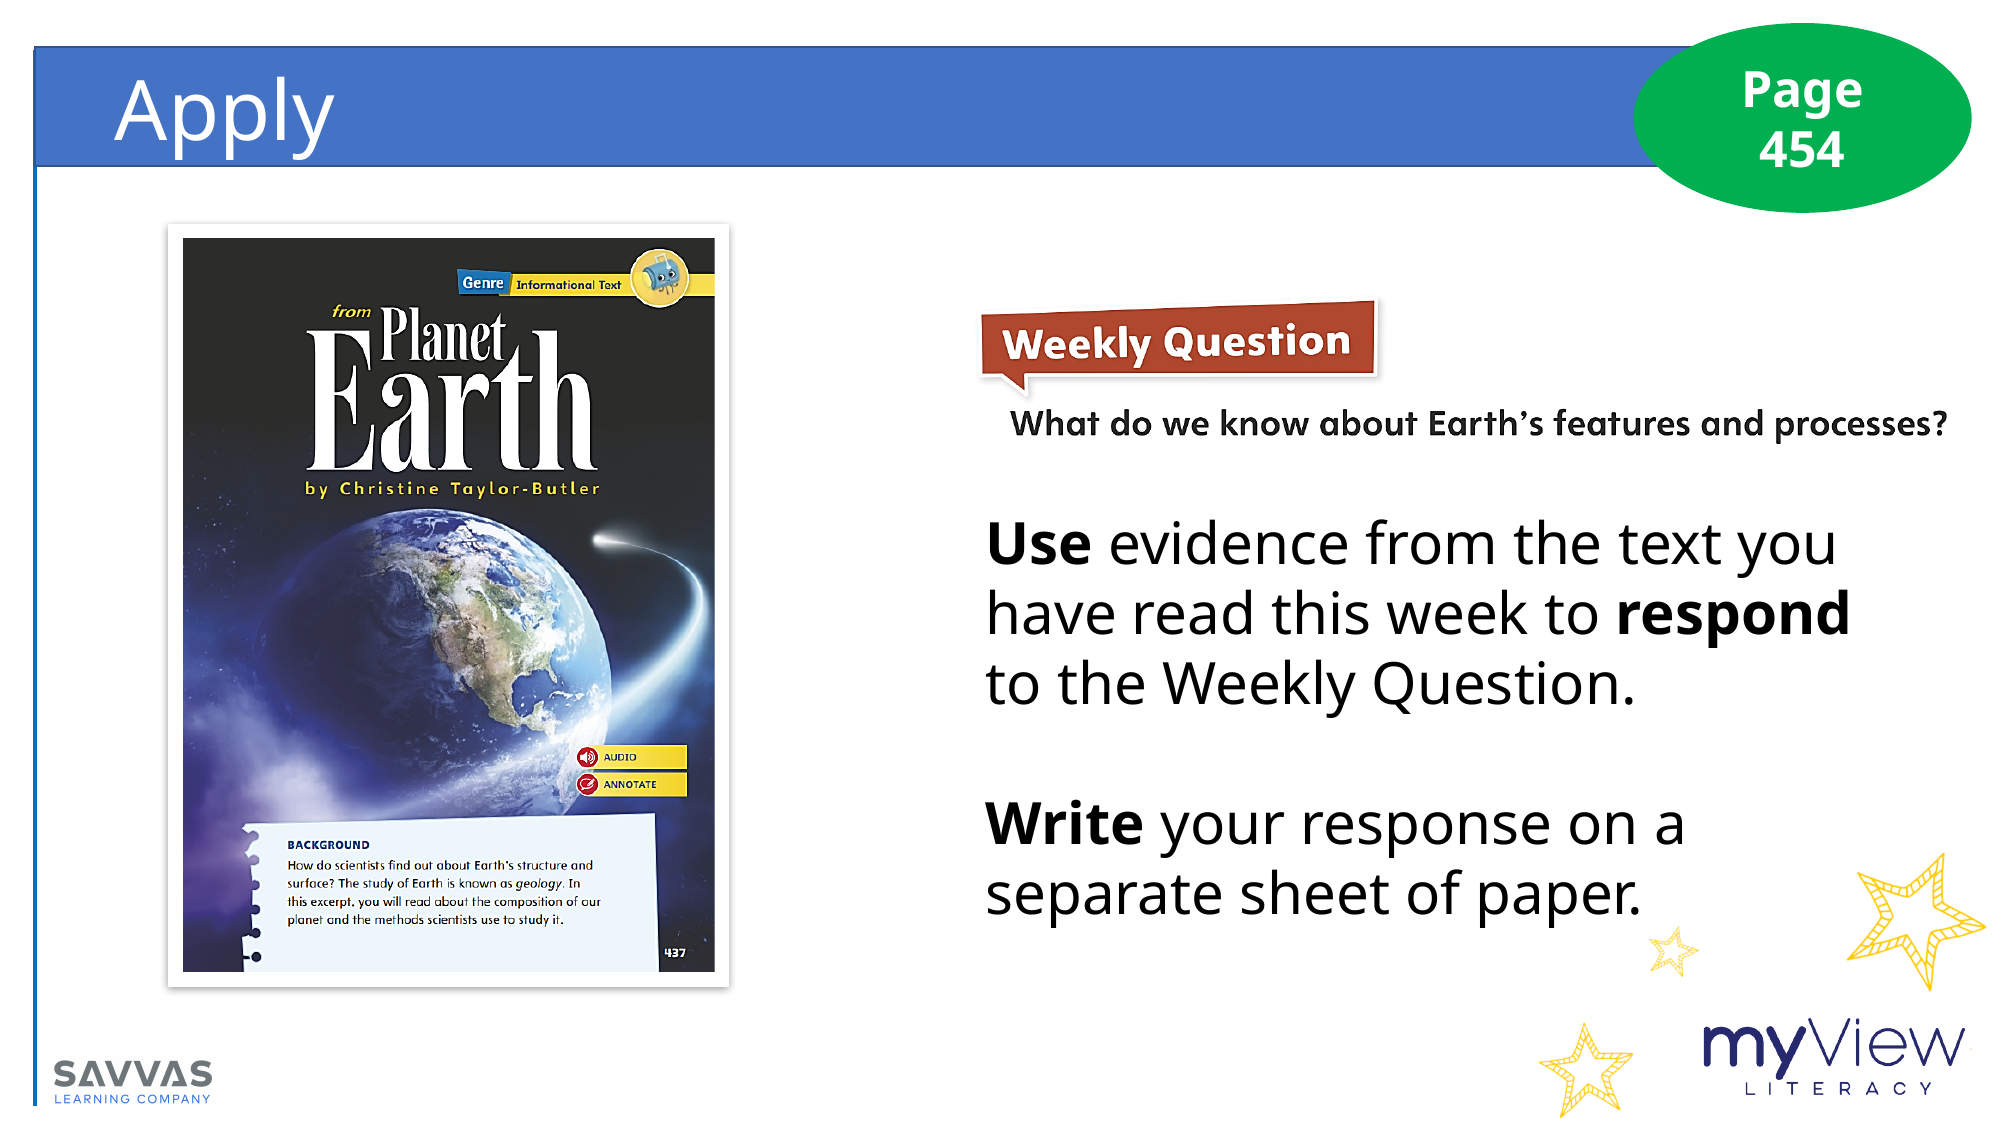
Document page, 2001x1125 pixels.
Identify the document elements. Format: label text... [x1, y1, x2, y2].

text_box Use evidence from the text you have read this week to respond to the Weekly Question. Write your response on a separate sheet of paper. [970, 498, 1914, 934]
picture [182, 237, 715, 973]
picture [964, 283, 1956, 458]
text_box Apply [34, 46, 1690, 167]
text_box Page 454 [1633, 23, 1972, 213]
picture [48, 1043, 220, 1113]
picture [1509, 814, 2000, 1125]
